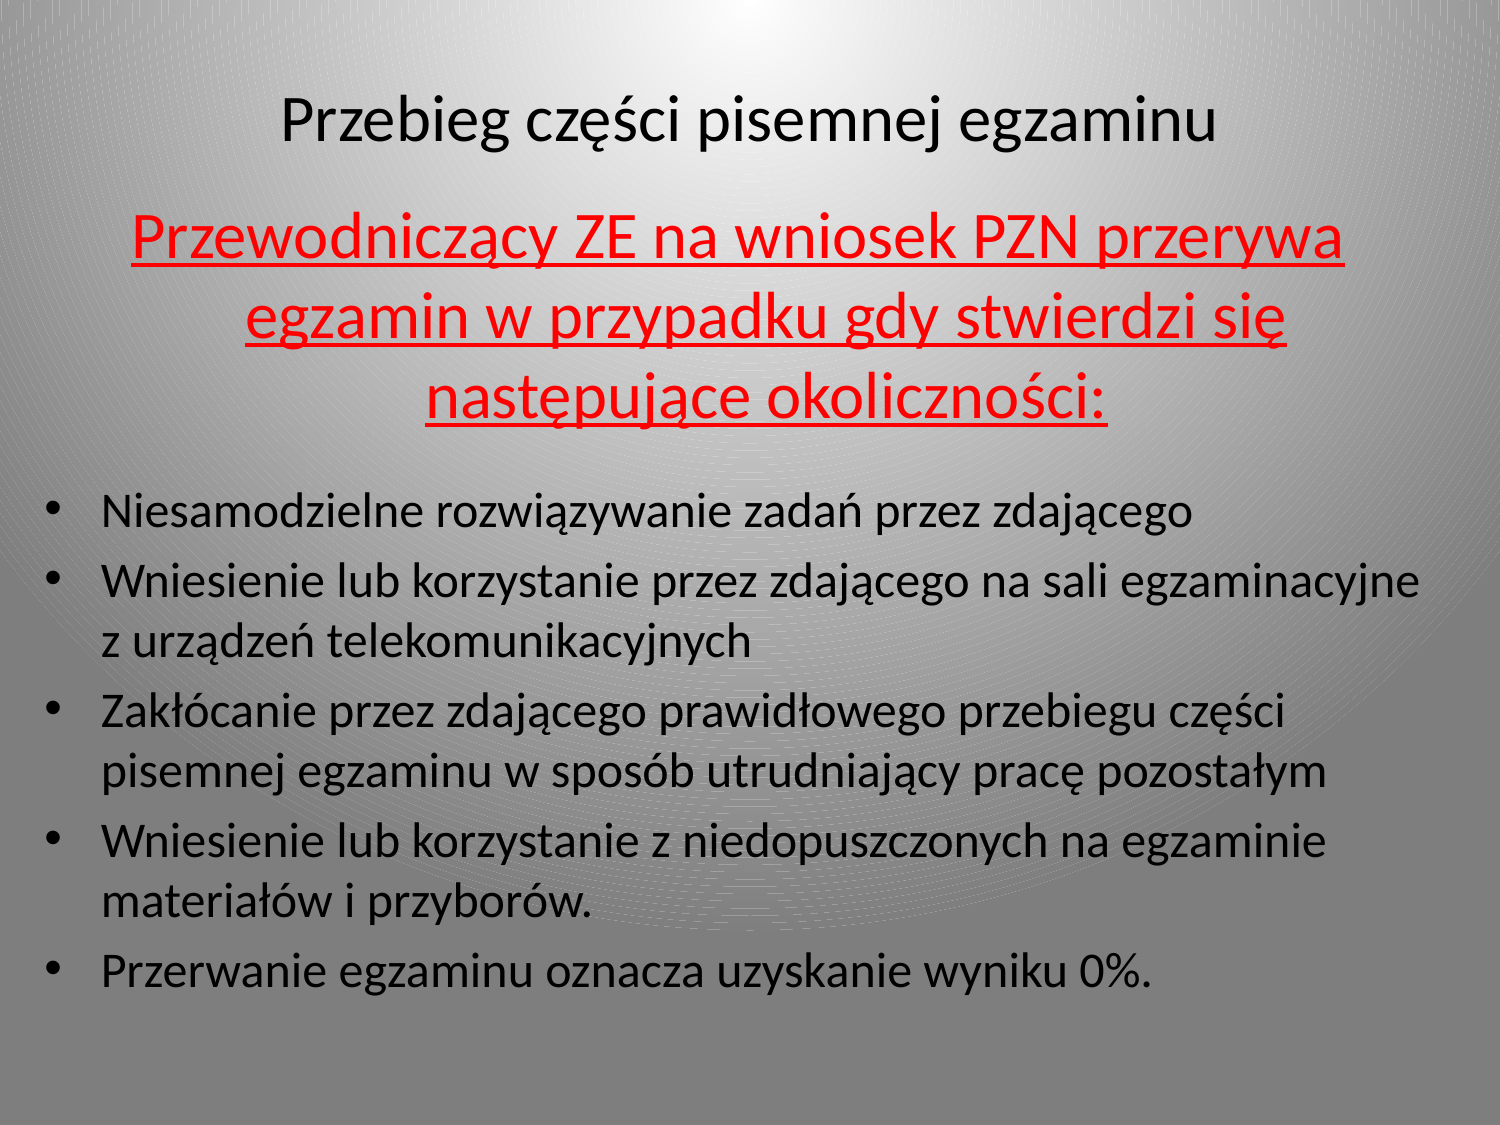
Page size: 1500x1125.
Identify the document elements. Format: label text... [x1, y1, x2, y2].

title Przebieg części pisemnej egzaminu [75, 45, 1425, 184]
list Przewodniczący ZE na wniosek PZN przerywa egzamin w przypadku gdy stwierdzi się następujące okoliczności: Niesamodzielne rozwiązywanie zadań przez zdającego Wniesienie lub korzystanie przez zdającego na sali egzaminacyjne z urządzeń telekomunikacyjnych Zakłócanie przez zdającego prawidłowego przebiegu części pisemnej egzaminu w sposób utrudniający pracę pozostałym Wniesienie lub korzystanie z niedopuszczonych na egzaminie materiałów i przyborów. Przerwanie egzaminu oznacza uzyskanie wyniku 0%. [29, 184, 1447, 1094]
